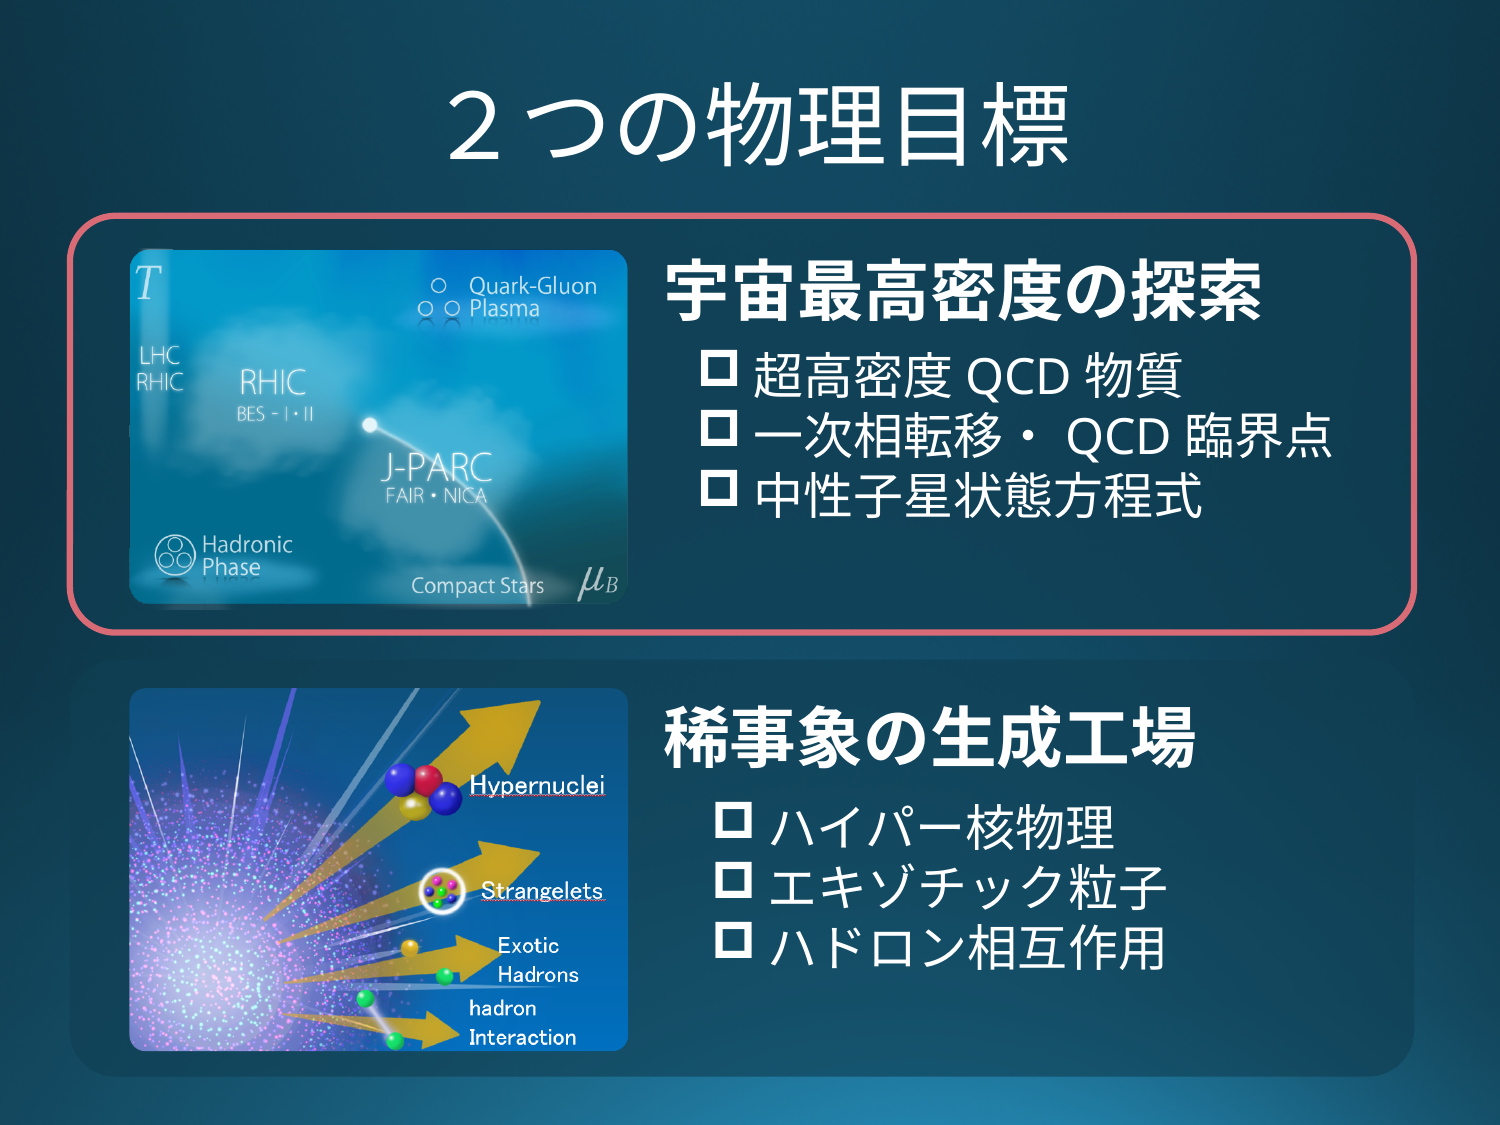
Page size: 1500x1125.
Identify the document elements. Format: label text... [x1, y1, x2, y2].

text_box ハイパー核物理 エキゾチック粒子 ハドロン相互作用 [696, 789, 1183, 985]
text_box [68, 658, 1416, 1078]
title ２つの物理目標 [103, 21, 1397, 240]
text_box 宇宙最高密度の探索 [648, 241, 1280, 337]
text_box 超高密度QCD物質 一次相転移・QCD臨界点 中性子星状態方程式 [682, 336, 1349, 532]
text_box [68, 216, 1416, 634]
text_box 稀事象の生成工場 [648, 688, 1213, 783]
picture [0, 0, 1500, 1125]
